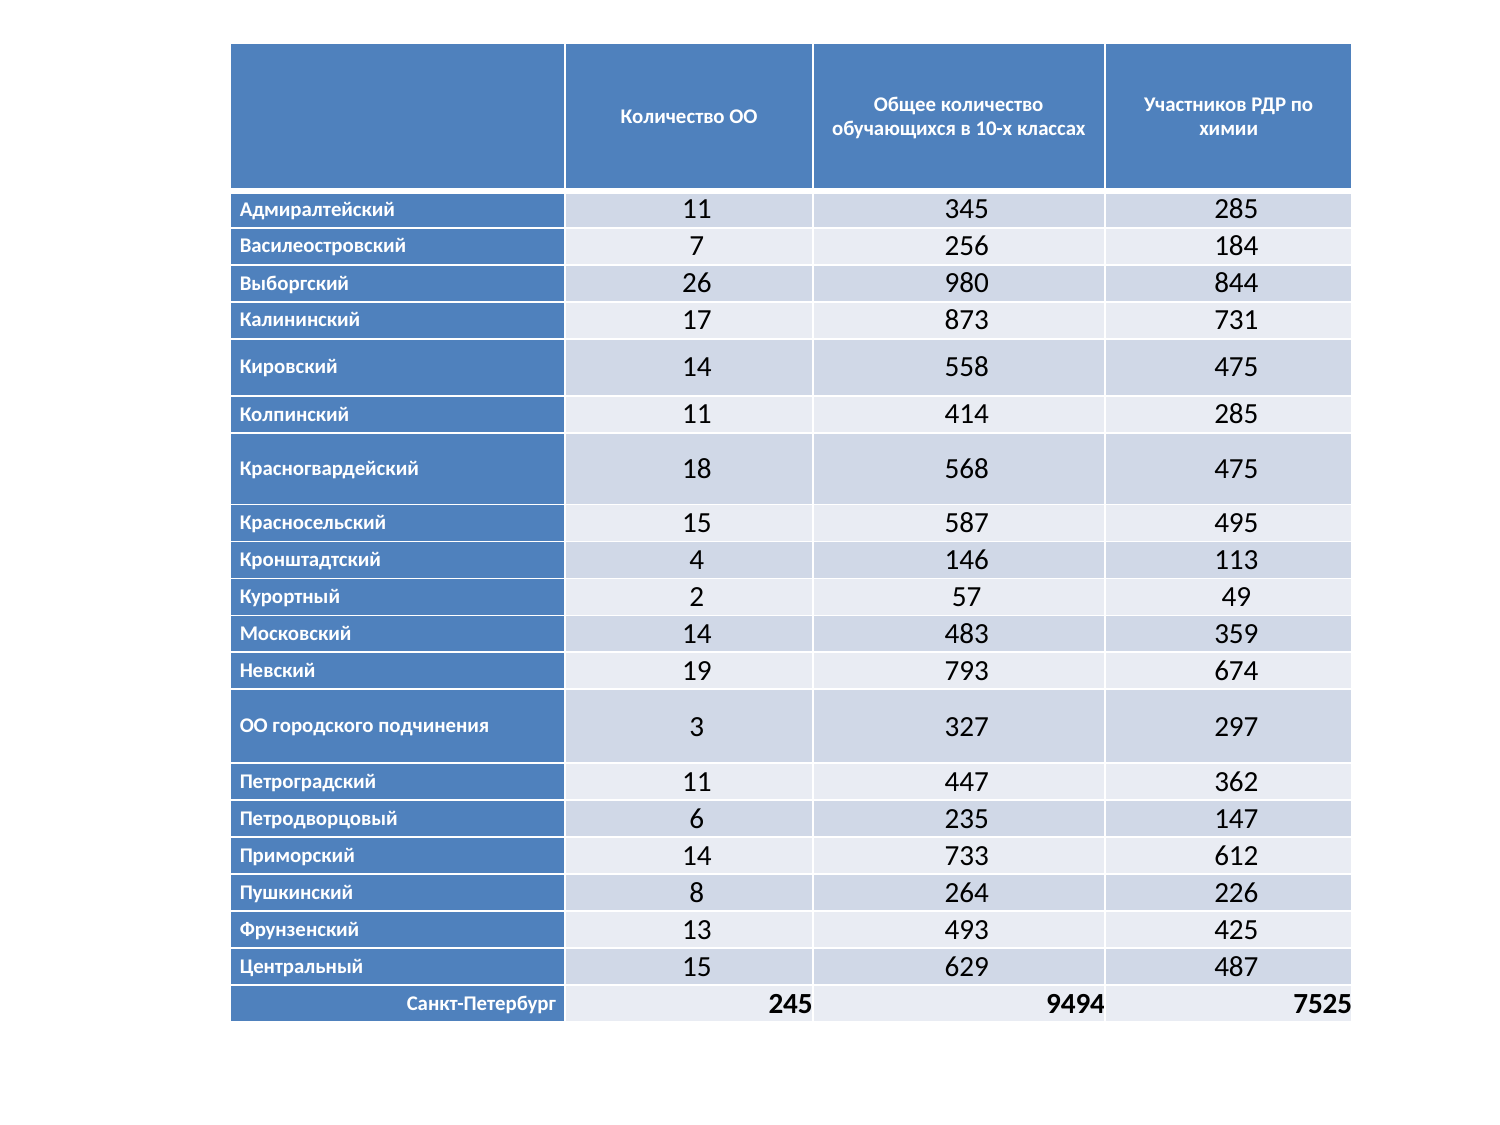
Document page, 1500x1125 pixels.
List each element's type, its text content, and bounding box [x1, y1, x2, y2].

table_cell 11 [566, 397, 812, 432]
table_cell 11 [566, 194, 812, 227]
table_cell Центральный [231, 949, 564, 984]
table_cell 15 [566, 505, 812, 541]
table_cell 345 [814, 194, 1104, 227]
table_cell Выборгский [231, 266, 564, 301]
table_cell 15 [566, 949, 812, 984]
table_cell Приморский [231, 838, 564, 873]
table_cell 245 [566, 986, 812, 1021]
table_cell 235 [814, 801, 1104, 836]
table_cell 7525 [1106, 986, 1351, 1021]
table_cell Петродворцовый [231, 801, 564, 836]
table_cell Кировский [231, 340, 564, 395]
table_cell Адмиралтейский [231, 194, 564, 227]
table_cell ОО городского подчинения [231, 690, 564, 762]
table_cell Невский [231, 653, 564, 688]
table_cell Фрунзенский [231, 912, 564, 947]
table_cell 14 [566, 616, 812, 651]
table_cell 558 [814, 340, 1104, 395]
table_cell 3 [566, 690, 812, 762]
table_cell 327 [814, 690, 1104, 762]
table_cell 495 [1106, 505, 1351, 541]
table_cell 568 [814, 434, 1104, 504]
table_cell 285 [1106, 194, 1351, 227]
table_cell 26 [566, 266, 812, 301]
table_cell Петроградский [231, 764, 564, 799]
table_cell 297 [1106, 690, 1351, 762]
table_cell 2 [566, 579, 812, 615]
table_cell Санкт-Петербург [231, 986, 564, 1021]
table_cell 49 [1106, 579, 1351, 615]
table_cell 57 [814, 579, 1104, 615]
table_cell 256 [814, 229, 1104, 264]
table_header Участников РДР по химии [1106, 44, 1351, 188]
table_cell Калининский [231, 303, 564, 338]
table_cell 9494 [814, 986, 1104, 1021]
table_cell 13 [566, 912, 812, 947]
table_cell 359 [1106, 616, 1351, 651]
table_cell 19 [566, 653, 812, 688]
table_cell 731 [1106, 303, 1351, 338]
table_cell 629 [814, 949, 1104, 984]
table_cell Московский [231, 616, 564, 651]
table_cell 447 [814, 764, 1104, 799]
table_cell 17 [566, 303, 812, 338]
table_cell 873 [814, 303, 1104, 338]
table_cell 612 [1106, 838, 1351, 873]
table_cell 147 [1106, 801, 1351, 836]
table_cell 7 [566, 229, 812, 264]
table_cell 493 [814, 912, 1104, 947]
table_cell 18 [566, 434, 812, 504]
table_cell 226 [1106, 875, 1351, 910]
table_cell Красносельский [231, 505, 564, 541]
table_cell 362 [1106, 764, 1351, 799]
table_cell 475 [1106, 340, 1351, 395]
table_cell 4 [566, 542, 812, 578]
table_cell 146 [814, 542, 1104, 578]
table_cell 674 [1106, 653, 1351, 688]
table_cell 264 [814, 875, 1104, 910]
table_cell Курортный [231, 579, 564, 615]
table_cell Кронштадтский [231, 542, 564, 578]
table_cell 483 [814, 616, 1104, 651]
table_cell 733 [814, 838, 1104, 873]
table_header Общее количество обучающихся в 10-х классах [814, 44, 1104, 188]
table_cell 11 [566, 764, 812, 799]
table_cell 425 [1106, 912, 1351, 947]
table_cell 844 [1106, 266, 1351, 301]
table_header Количество ОО [566, 44, 812, 188]
table_cell Колпинский [231, 397, 564, 432]
table_cell 285 [1106, 397, 1351, 432]
table_cell 184 [1106, 229, 1351, 264]
table_cell 14 [566, 838, 812, 873]
table_cell 980 [814, 266, 1104, 301]
table_cell 14 [566, 340, 812, 395]
table_cell 113 [1106, 542, 1351, 578]
table_cell Пушкинский [231, 875, 564, 910]
table_cell 793 [814, 653, 1104, 688]
table_cell 414 [814, 397, 1104, 432]
table_cell 475 [1106, 434, 1351, 504]
table_cell 8 [566, 875, 812, 910]
table_cell 487 [1106, 949, 1351, 984]
table_cell 587 [814, 505, 1104, 541]
table_cell 6 [566, 801, 812, 836]
table_cell Василеостровский [231, 229, 564, 264]
table_cell Красногвардейский [231, 434, 564, 504]
table_header [231, 44, 564, 188]
